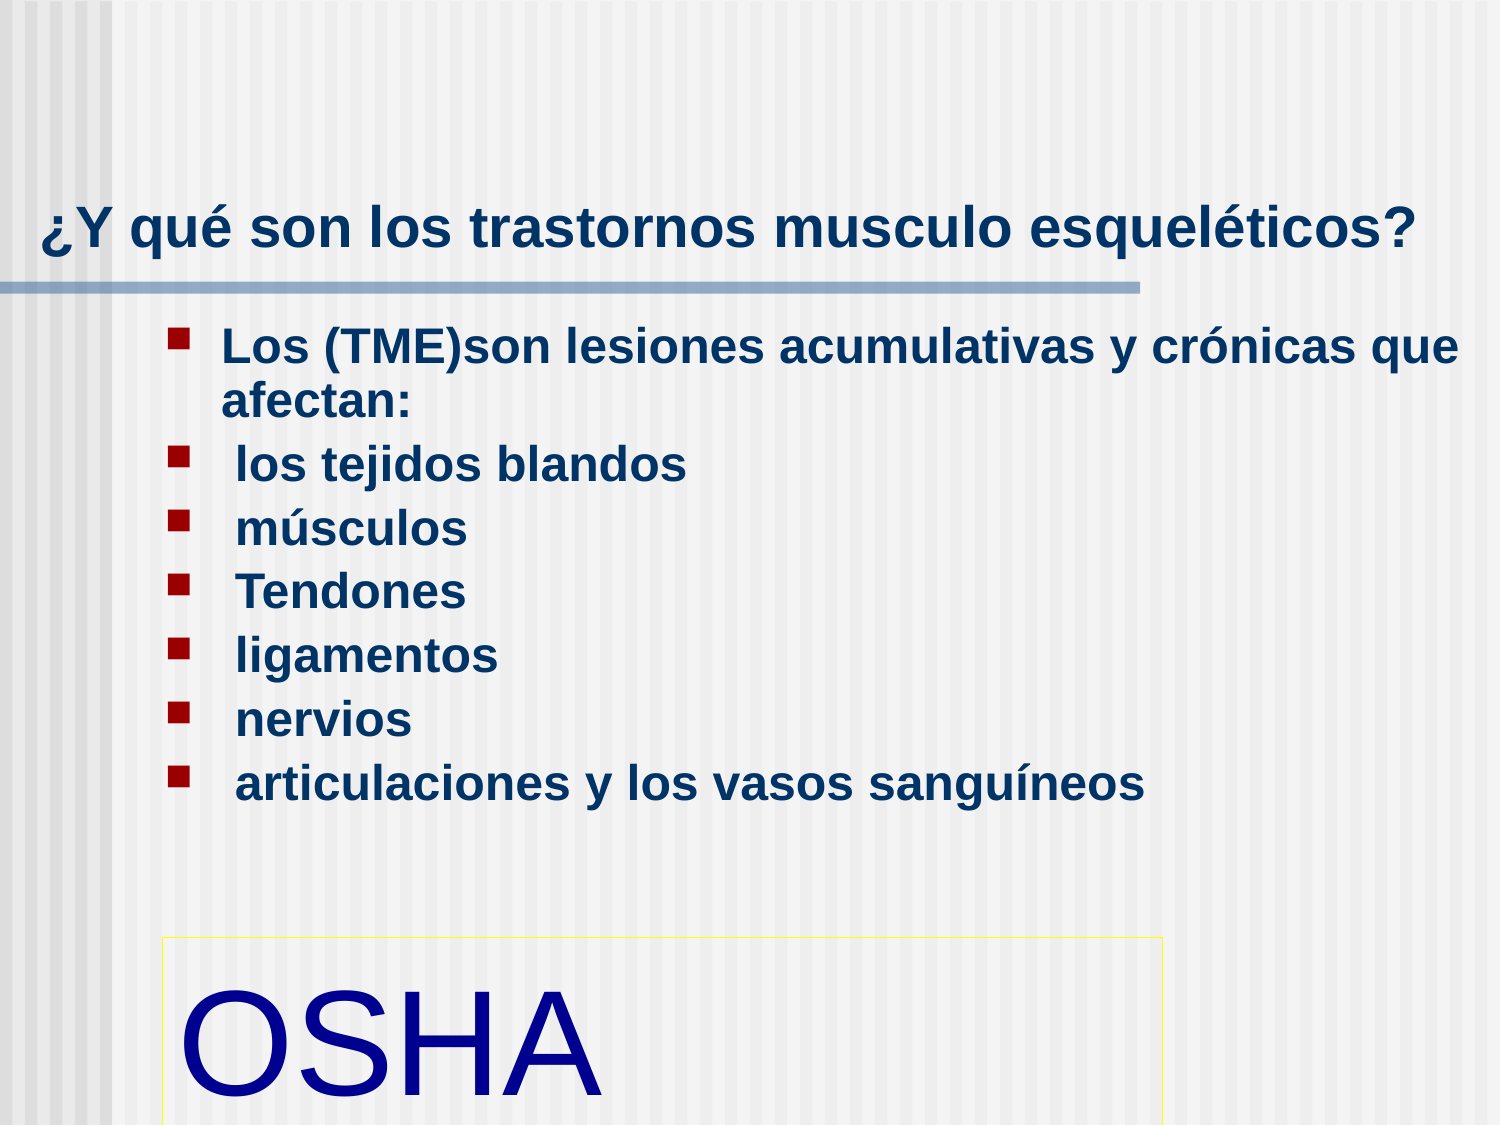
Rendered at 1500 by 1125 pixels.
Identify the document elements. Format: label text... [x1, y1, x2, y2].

list Los (TME)son lesiones acumulativas y crónicas que afectan: los tejidos blandos músculos Tendones ligamentos nervios articulaciones y los vasos sanguíneos [149, 312, 1481, 838]
title ¿Y qué son los trastornos musculo esqueléticos? [24, 87, 1482, 267]
list OSHA [162, 937, 1163, 1125]
